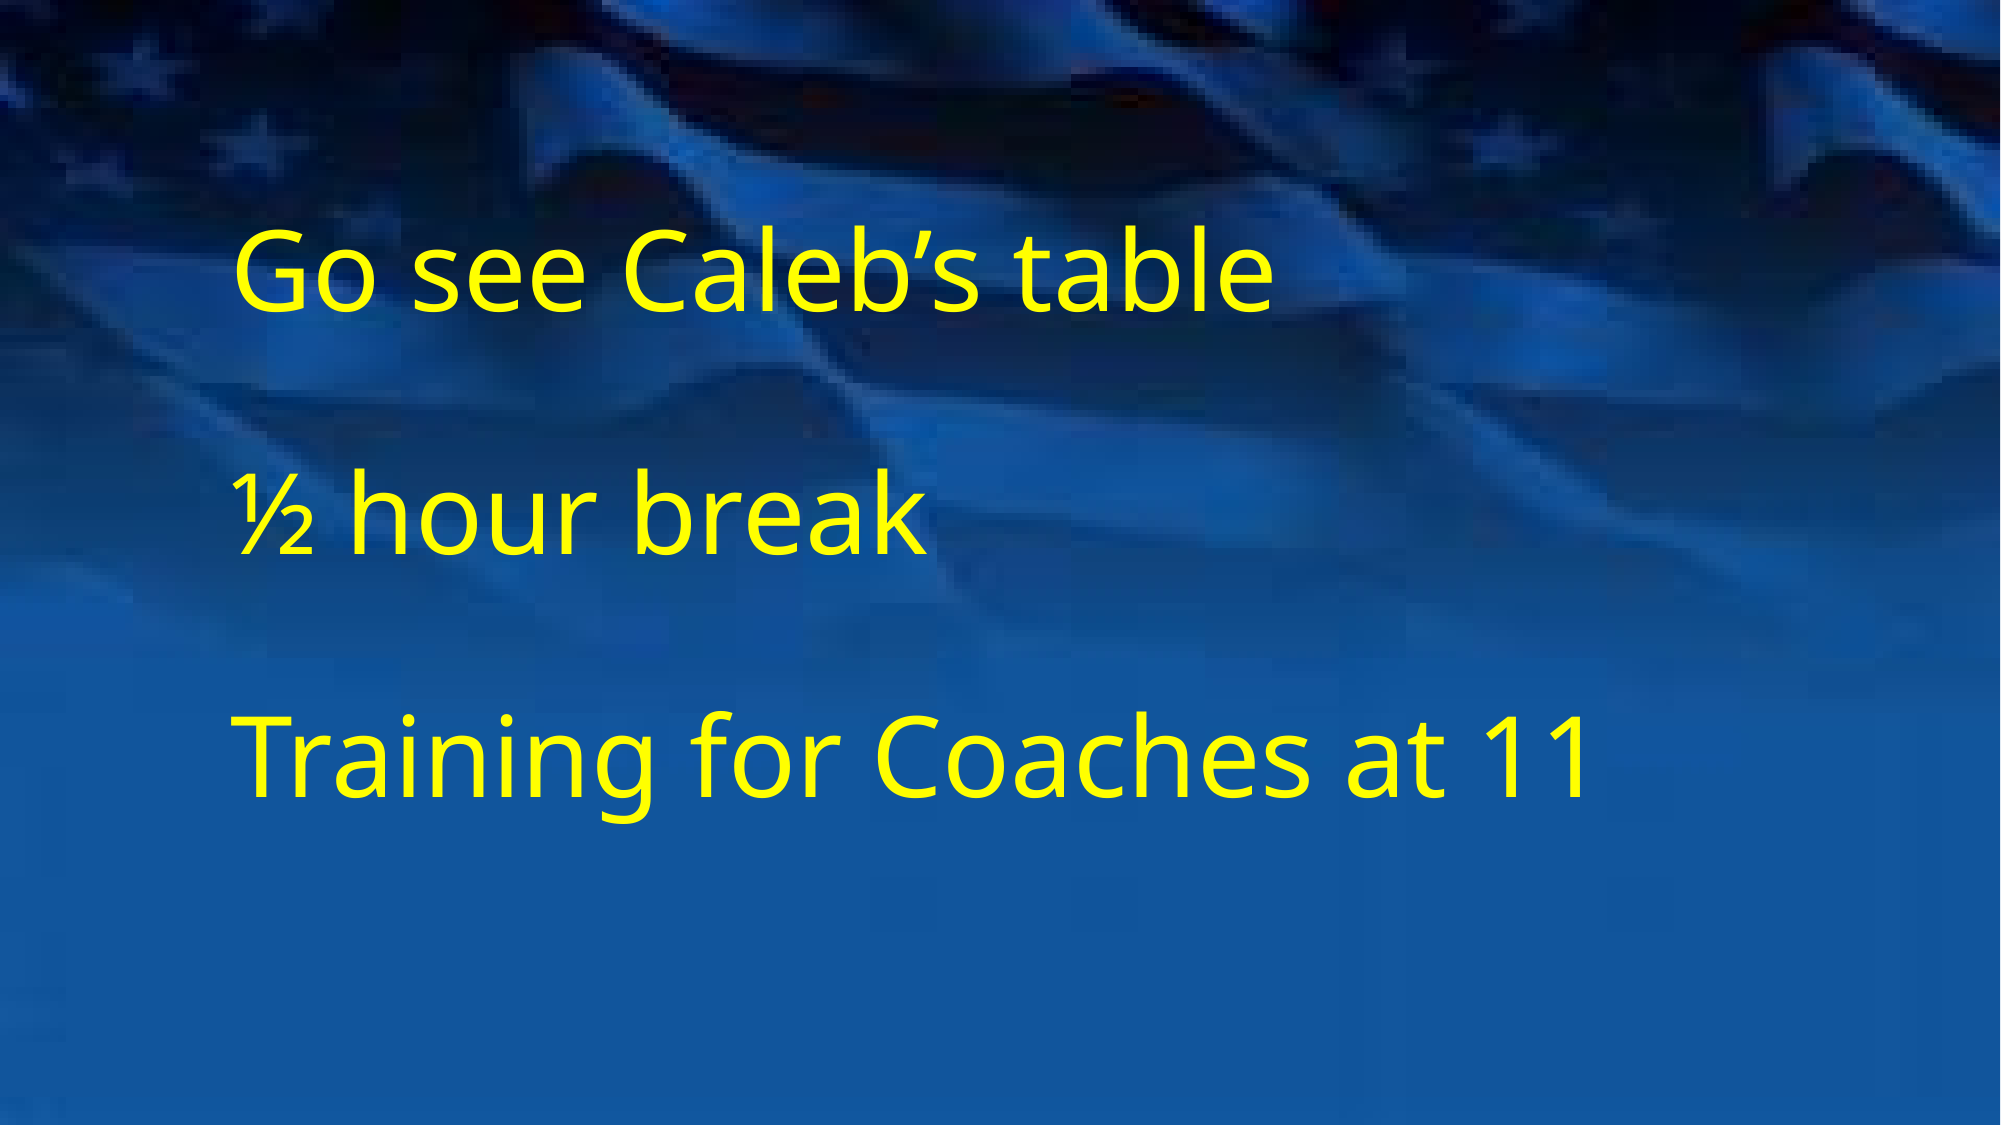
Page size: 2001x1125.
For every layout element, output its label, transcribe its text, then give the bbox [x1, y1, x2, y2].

title Go see Caleb’s table ½ hour break Training for Coaches at 11 [215, 224, 1975, 812]
picture [0, 0, 2001, 1125]
